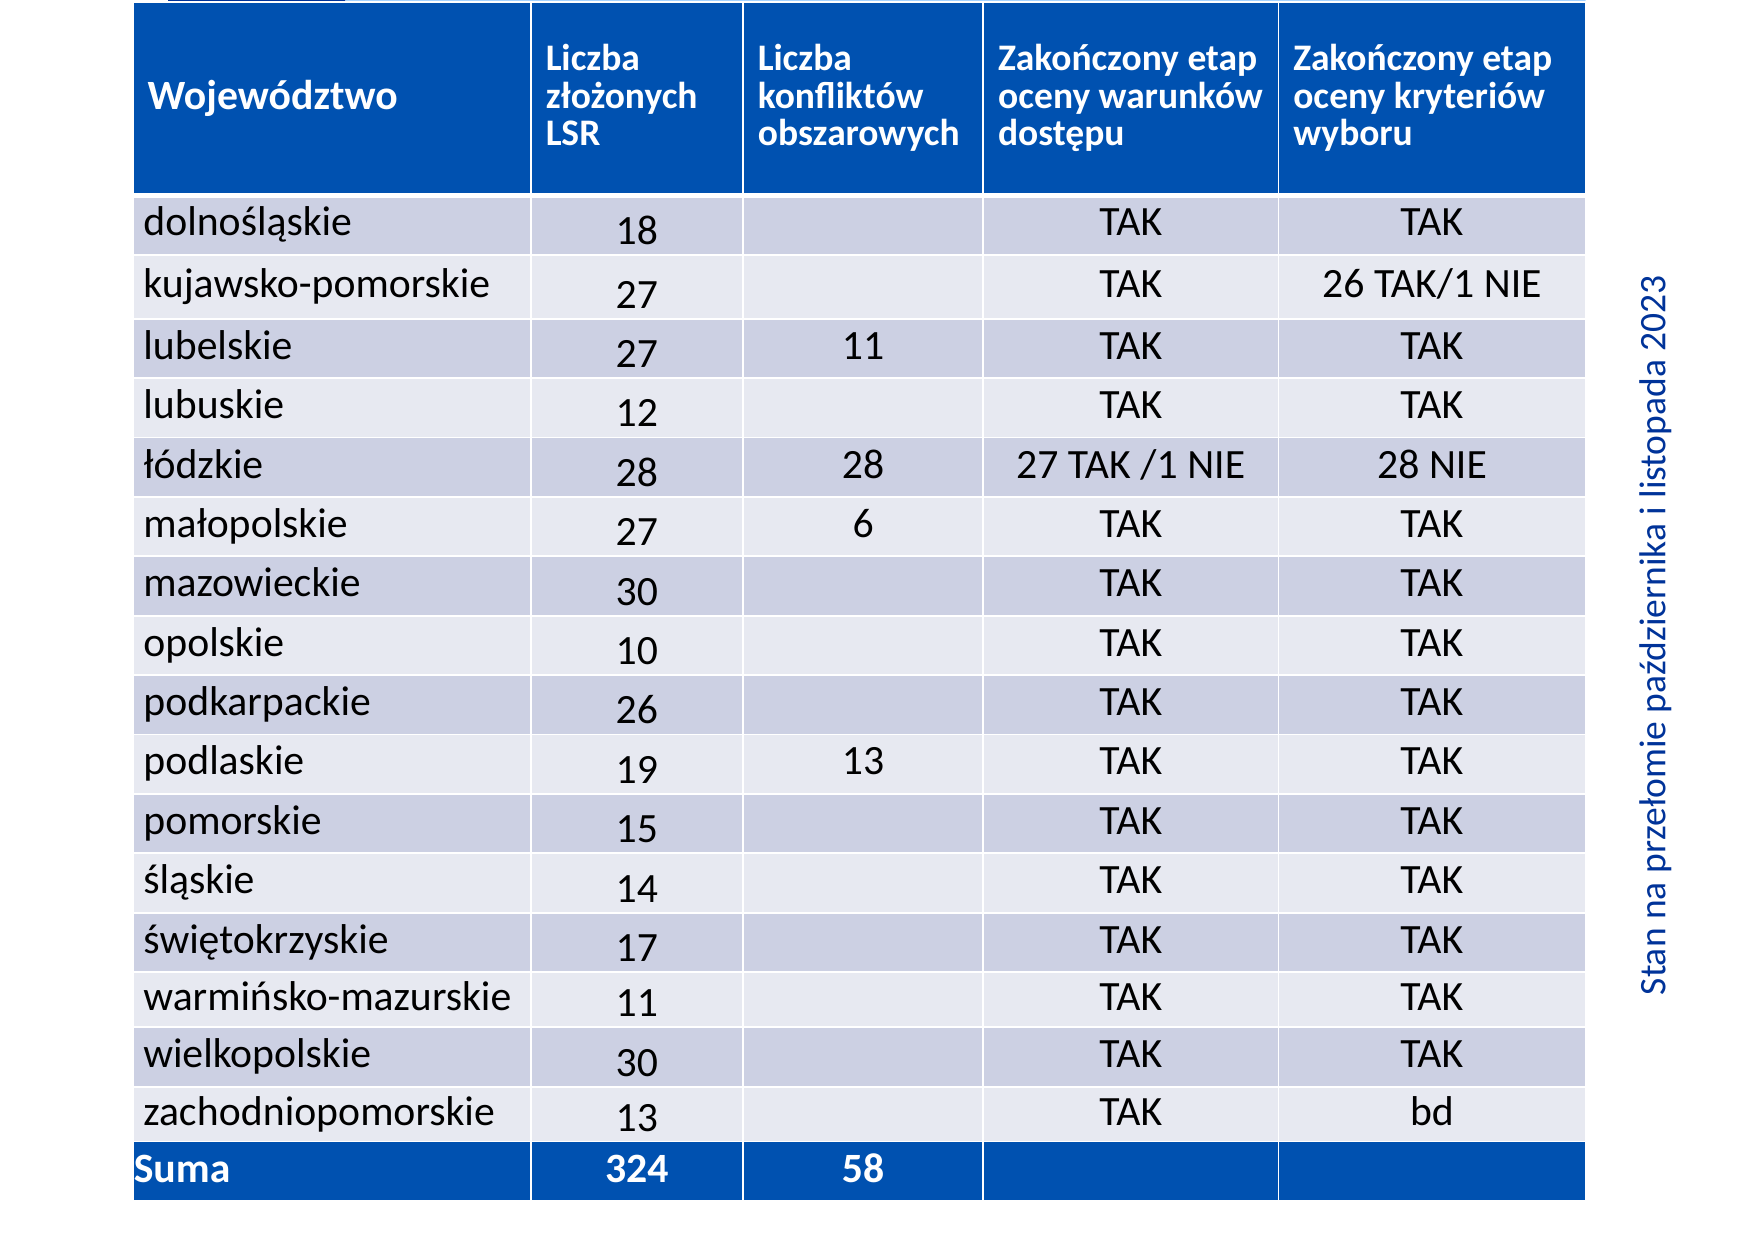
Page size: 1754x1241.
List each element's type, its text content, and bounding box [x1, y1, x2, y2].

table_cell 11 [532, 973, 742, 1026]
table_cell 13 [744, 735, 982, 793]
table_cell 11 [744, 320, 982, 377]
table_cell lubelskie [134, 320, 530, 377]
table_cell 19 [532, 735, 742, 793]
table_cell TAK [1279, 557, 1585, 615]
table_cell TAK [1279, 914, 1585, 971]
table_cell 30 [532, 557, 742, 615]
table_cell TAK [1279, 198, 1585, 254]
table_cell podkarpackie [134, 676, 530, 734]
table_cell TAK [984, 557, 1278, 615]
table_cell 26 [532, 676, 742, 734]
table_cell TAK [984, 256, 1278, 318]
table_cell [1279, 1142, 1585, 1200]
table_cell TAK [984, 854, 1278, 912]
table_header Zakończony etap oceny warunków dostępu [984, 3, 1278, 193]
text_box Stan na przełomie października i listopada 2023 [1620, 230, 1681, 1010]
table_cell dolnośląskie [134, 198, 530, 254]
table_cell zachodniopomorskie [134, 1088, 530, 1141]
table_cell TAK [984, 498, 1278, 555]
table_cell TAK [1279, 676, 1585, 734]
table_cell TAK [1279, 320, 1585, 377]
table_cell 27 TAK /1 NIE [984, 438, 1278, 496]
table_cell [744, 1028, 982, 1086]
table_cell 13 [532, 1088, 742, 1141]
table_cell kujawsko-pomorskie [134, 256, 530, 318]
table_cell 18 [532, 198, 742, 254]
table_cell [744, 795, 982, 852]
table_cell TAK [984, 198, 1278, 254]
table_cell TAK [984, 320, 1278, 377]
table_cell 28 [744, 438, 982, 496]
table_cell 10 [532, 617, 742, 674]
table_cell [744, 914, 982, 971]
table_cell mazowieckie [134, 557, 530, 615]
table_cell TAK [984, 735, 1278, 793]
table_cell [744, 379, 982, 437]
table_cell 6 [744, 498, 982, 555]
table_cell TAK [984, 379, 1278, 437]
table_cell [984, 1142, 1278, 1200]
table_cell warmińsko-mazurskie [134, 973, 530, 1026]
table_cell 15 [532, 795, 742, 852]
table_cell 26 TAK/1 NIE [1279, 256, 1585, 318]
table_cell TAK [984, 617, 1278, 674]
table_cell świętokrzyskie [134, 914, 530, 971]
table_cell 28 [532, 438, 742, 496]
table_cell 27 [532, 256, 742, 318]
table_cell 12 [532, 379, 742, 437]
table_cell [744, 198, 982, 254]
table_cell [744, 617, 982, 674]
table_cell TAK [1279, 973, 1585, 1026]
table_cell Suma [134, 1142, 530, 1200]
table_cell TAK [1279, 617, 1585, 674]
table_cell TAK [984, 914, 1278, 971]
table_cell [744, 557, 982, 615]
table_cell 324 [532, 1142, 742, 1200]
table_cell TAK [1279, 854, 1585, 912]
table_cell TAK [984, 795, 1278, 852]
table_cell [744, 676, 982, 734]
table_cell TAK [1279, 735, 1585, 793]
table_cell [744, 1088, 982, 1141]
table_cell 58 [744, 1142, 982, 1200]
table_cell lubuskie [134, 379, 530, 437]
table_cell 30 [532, 1028, 742, 1086]
table_cell TAK [984, 973, 1278, 1026]
table_header Zakończony etap oceny kryteriów wyboru [1279, 3, 1585, 193]
table_cell małopolskie [134, 498, 530, 555]
table_cell 27 [532, 320, 742, 377]
table_cell TAK [1279, 1028, 1585, 1086]
table_cell opolskie [134, 617, 530, 674]
table_cell podlaskie [134, 735, 530, 793]
table_cell 14 [532, 854, 742, 912]
table_header Liczba konfliktów obszarowych [744, 3, 982, 193]
table_cell [744, 256, 982, 318]
table_cell TAK [984, 676, 1278, 734]
table_cell TAK [984, 1028, 1278, 1086]
table_cell śląskie [134, 854, 530, 912]
table_cell pomorskie [134, 795, 530, 852]
table_cell [744, 973, 982, 1026]
table_header Województwo [134, 3, 530, 193]
table_cell 17 [532, 914, 742, 971]
table_cell TAK [984, 1088, 1278, 1141]
table_cell TAK [1279, 795, 1585, 852]
table_cell TAK [1279, 379, 1585, 437]
table_cell wielkopolskie [134, 1028, 530, 1086]
table_cell [744, 854, 982, 912]
table_cell 27 [532, 498, 742, 555]
table_header Liczba złożonych LSR [532, 3, 742, 193]
table_cell łódzkie [134, 438, 530, 496]
table_cell 28 NIE [1279, 438, 1585, 496]
table_cell TAK [1279, 498, 1585, 555]
table_cell bd [1279, 1088, 1585, 1141]
